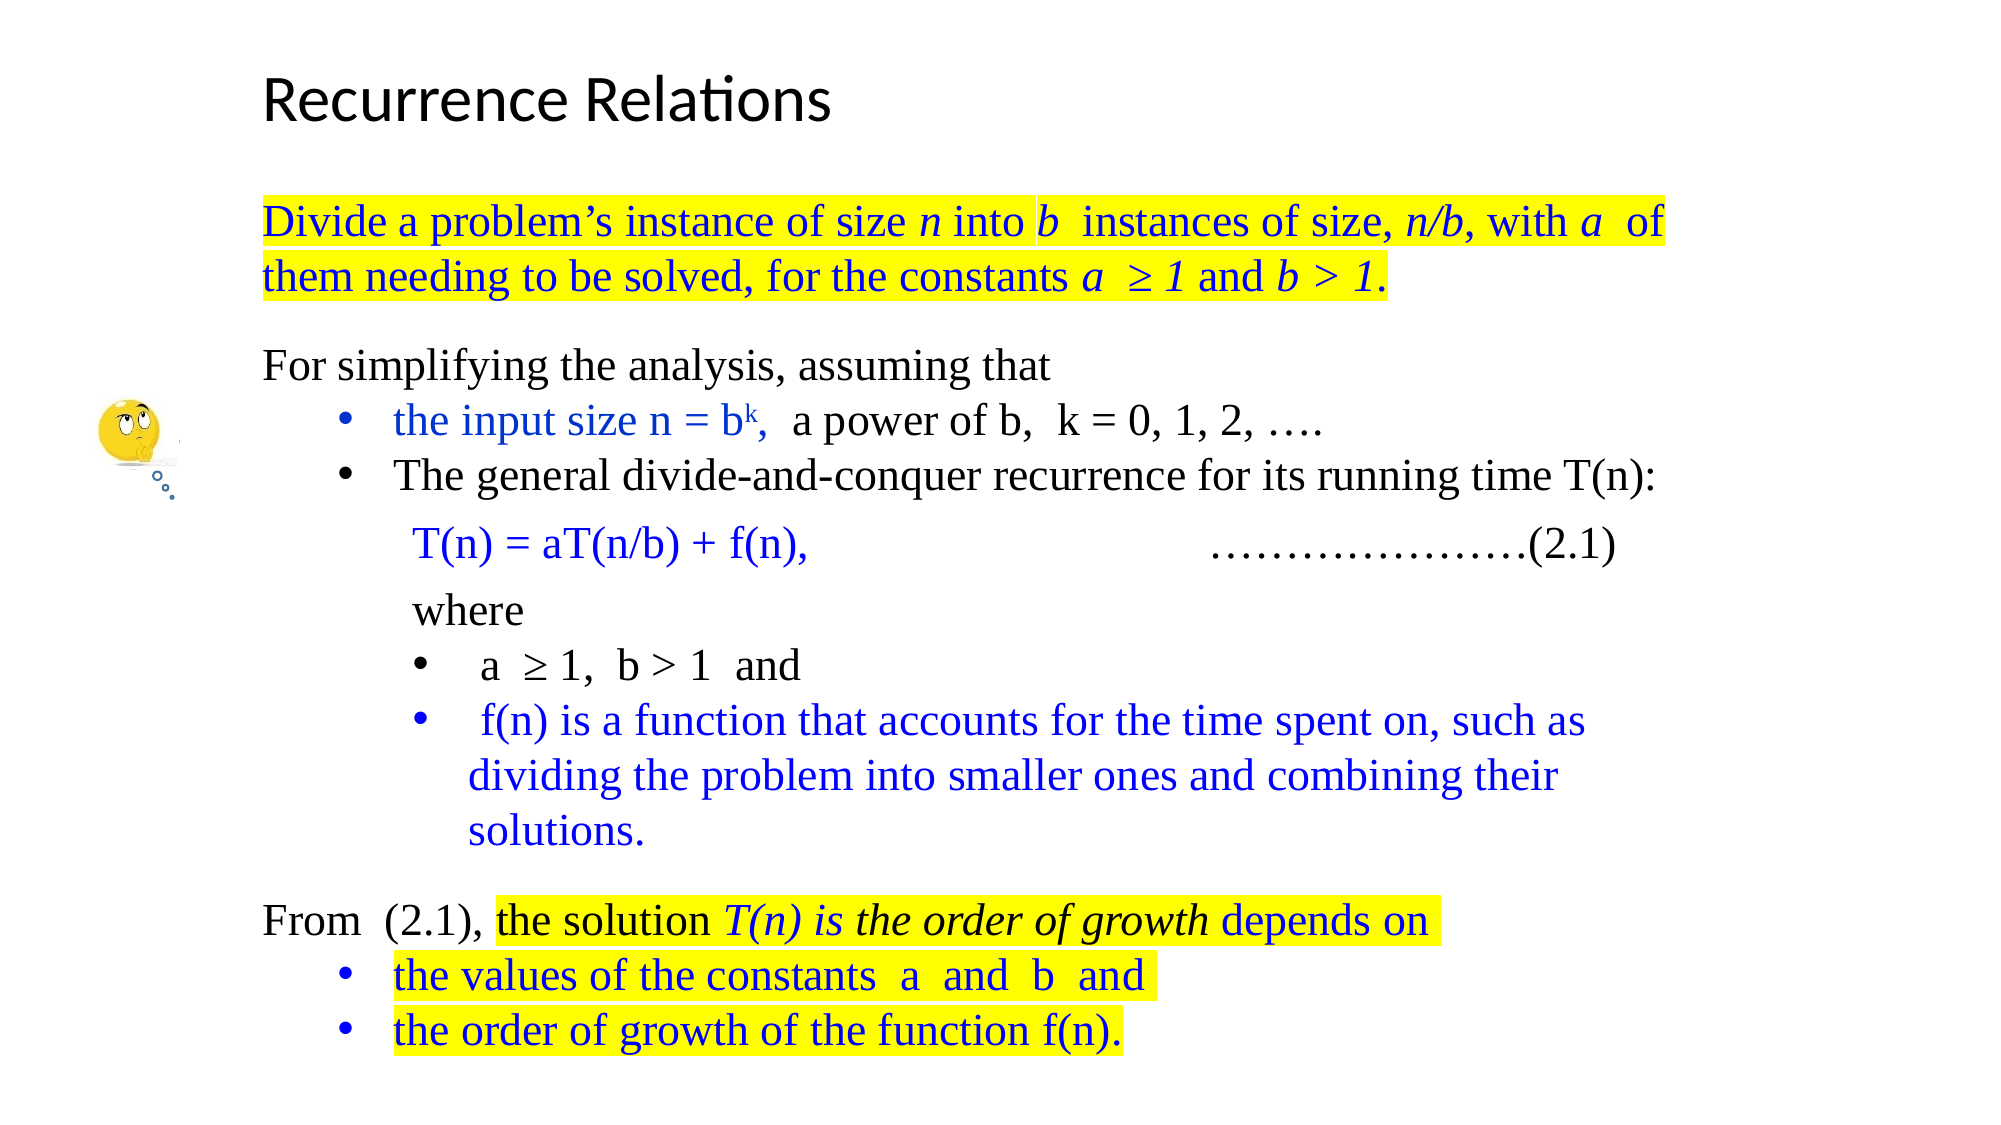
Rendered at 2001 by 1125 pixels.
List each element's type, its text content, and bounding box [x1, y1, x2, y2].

text_box [161, 483, 170, 492]
text_box [152, 470, 163, 482]
picture [78, 395, 179, 469]
text_box Recurrence Relations Divide a problem’s instance of size n into b instances of size, n/b, with a of them needing to be solved, for the constants a ≥ 1 and b > 1. For simplifying the analysis, assuming that the input size n = bk, a power of b, k = 0, 1, 2, …. The general divide-and-conquer recurrence for its running time T(n): T(n) = aT(n/b) + f(n), …………………(2.1) where a ≥ 1, b > 1 and f(n) is a function that accounts for the time spent on, such as dividing the problem into smaller ones and combining their solutions. From (2.1), the solution T(n) is the order of growth depends on the values of the constants a and b and the order of growth of the function f(n). [247, 47, 1729, 1063]
